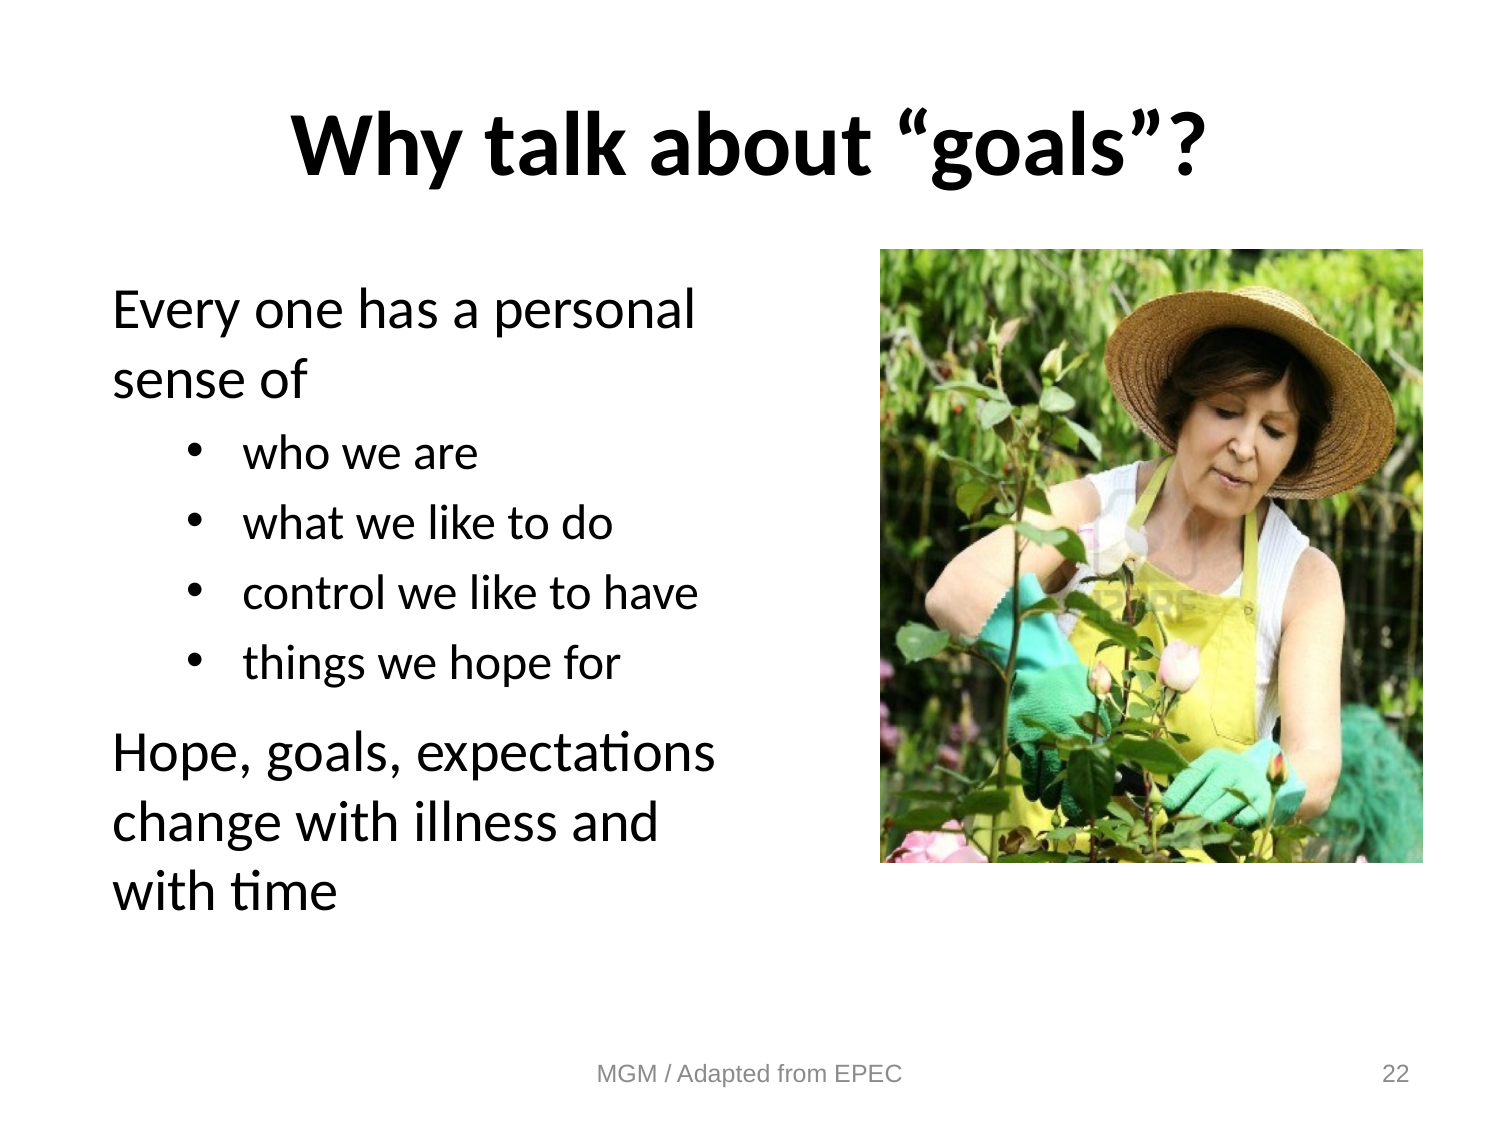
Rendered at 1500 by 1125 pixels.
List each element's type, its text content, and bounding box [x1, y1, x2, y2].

slide_number 22 [1074, 1042, 1425, 1103]
title Why talk about “goals”? [75, 45, 1425, 233]
picture [880, 249, 1423, 863]
footer MGM / Adapted from EPEC [512, 1042, 988, 1103]
list Every one has a personal sense of who we are what we like to do control we like to have things we hope for Hope, goals, expectations change with illness and with time [75, 262, 738, 1005]
